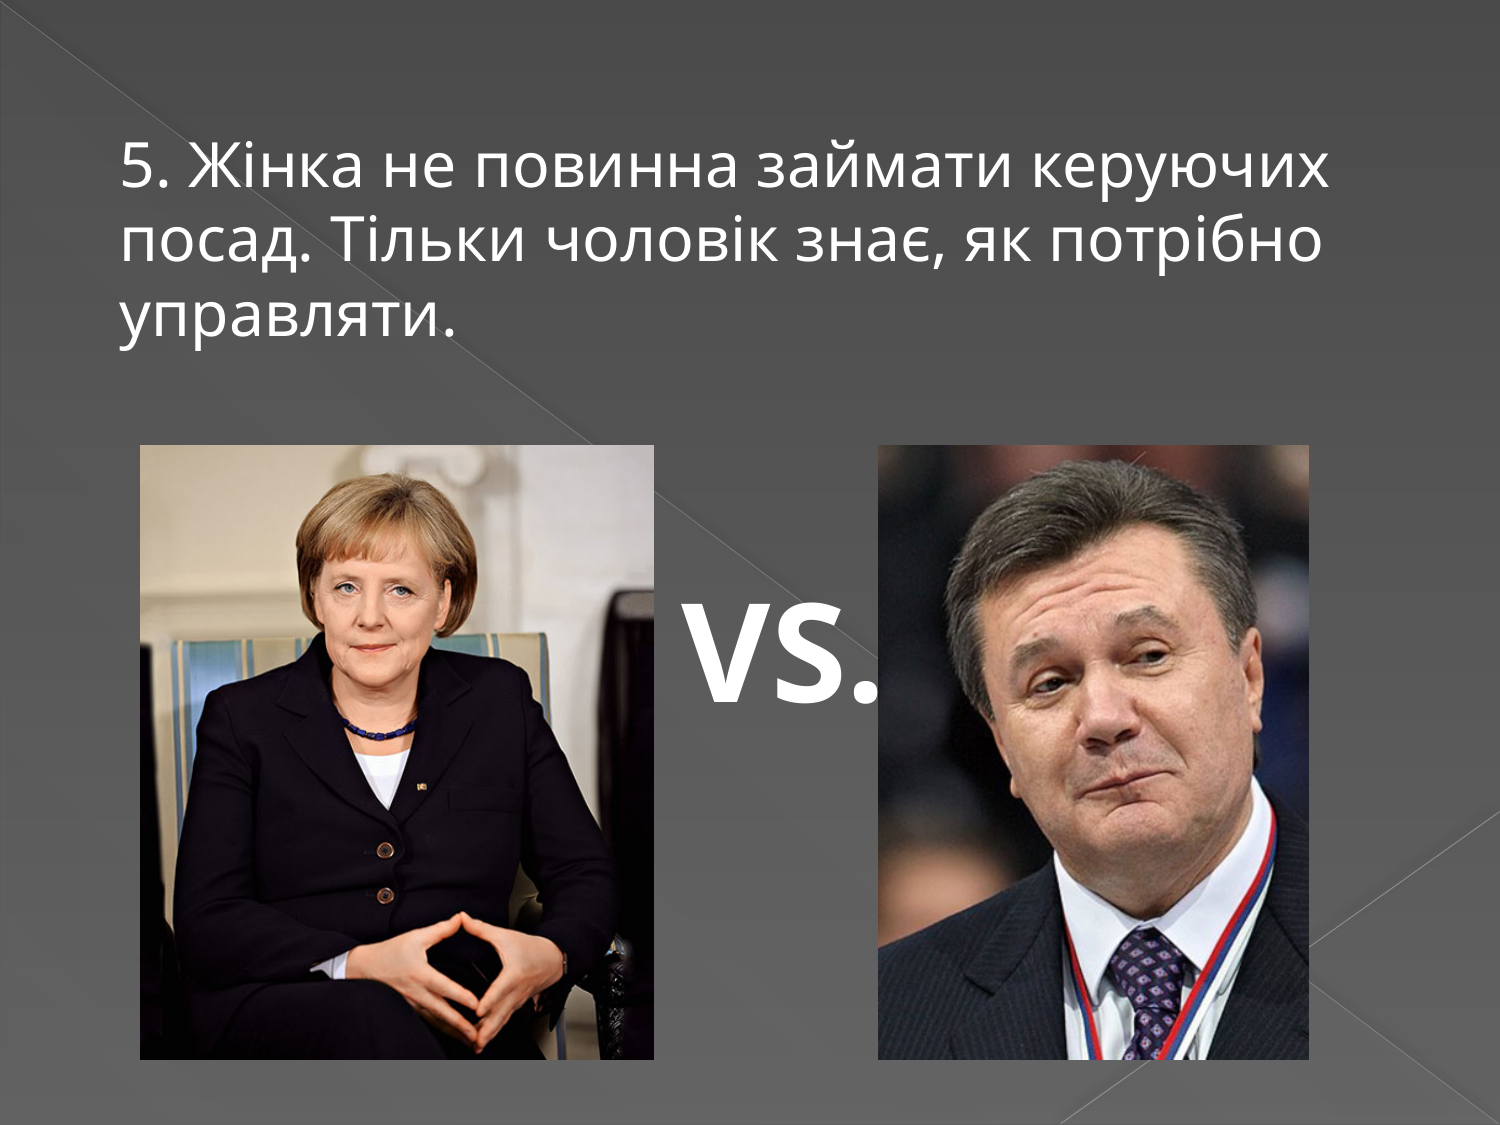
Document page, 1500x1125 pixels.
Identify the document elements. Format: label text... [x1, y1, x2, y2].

picture [140, 445, 654, 1060]
list 5. Жінка не повинна займати керуючих посад. Тільки чоловік знає, як потрібно управляти. [93, 117, 1383, 957]
text_box VS. [667, 557, 869, 737]
picture [878, 445, 1309, 1060]
